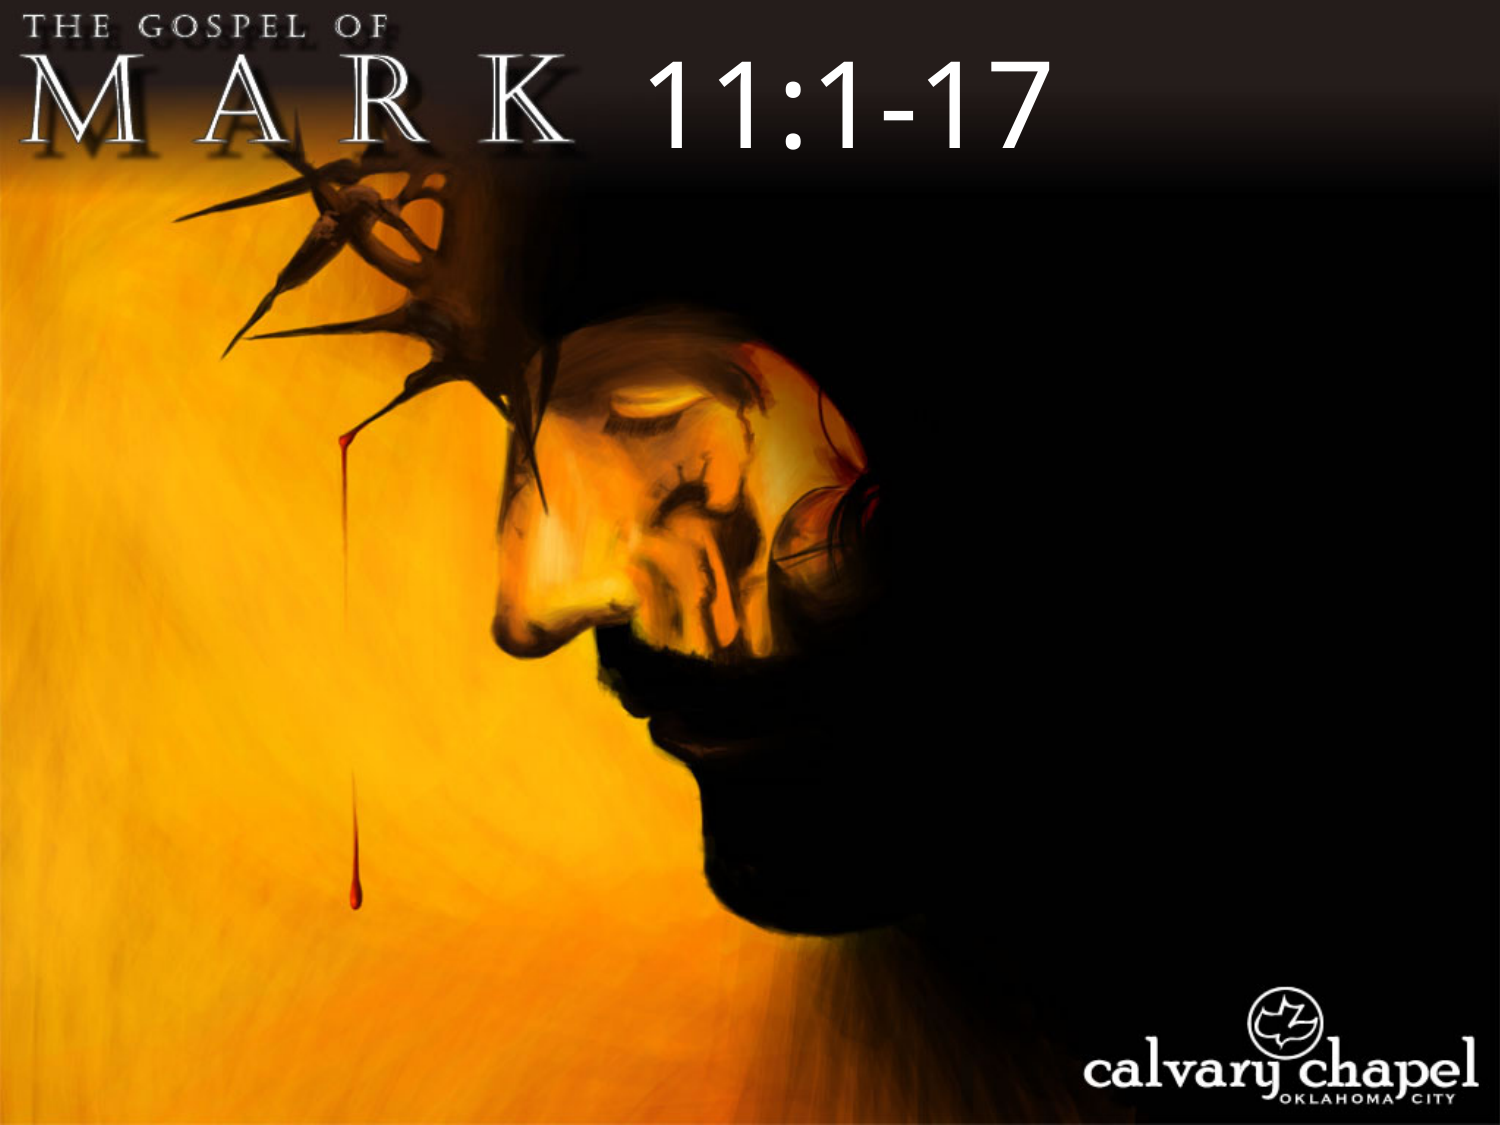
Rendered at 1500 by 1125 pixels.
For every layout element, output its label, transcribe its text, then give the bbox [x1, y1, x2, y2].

text_box 11:1-17 [624, 20, 1425, 180]
picture [0, 0, 1500, 1125]
